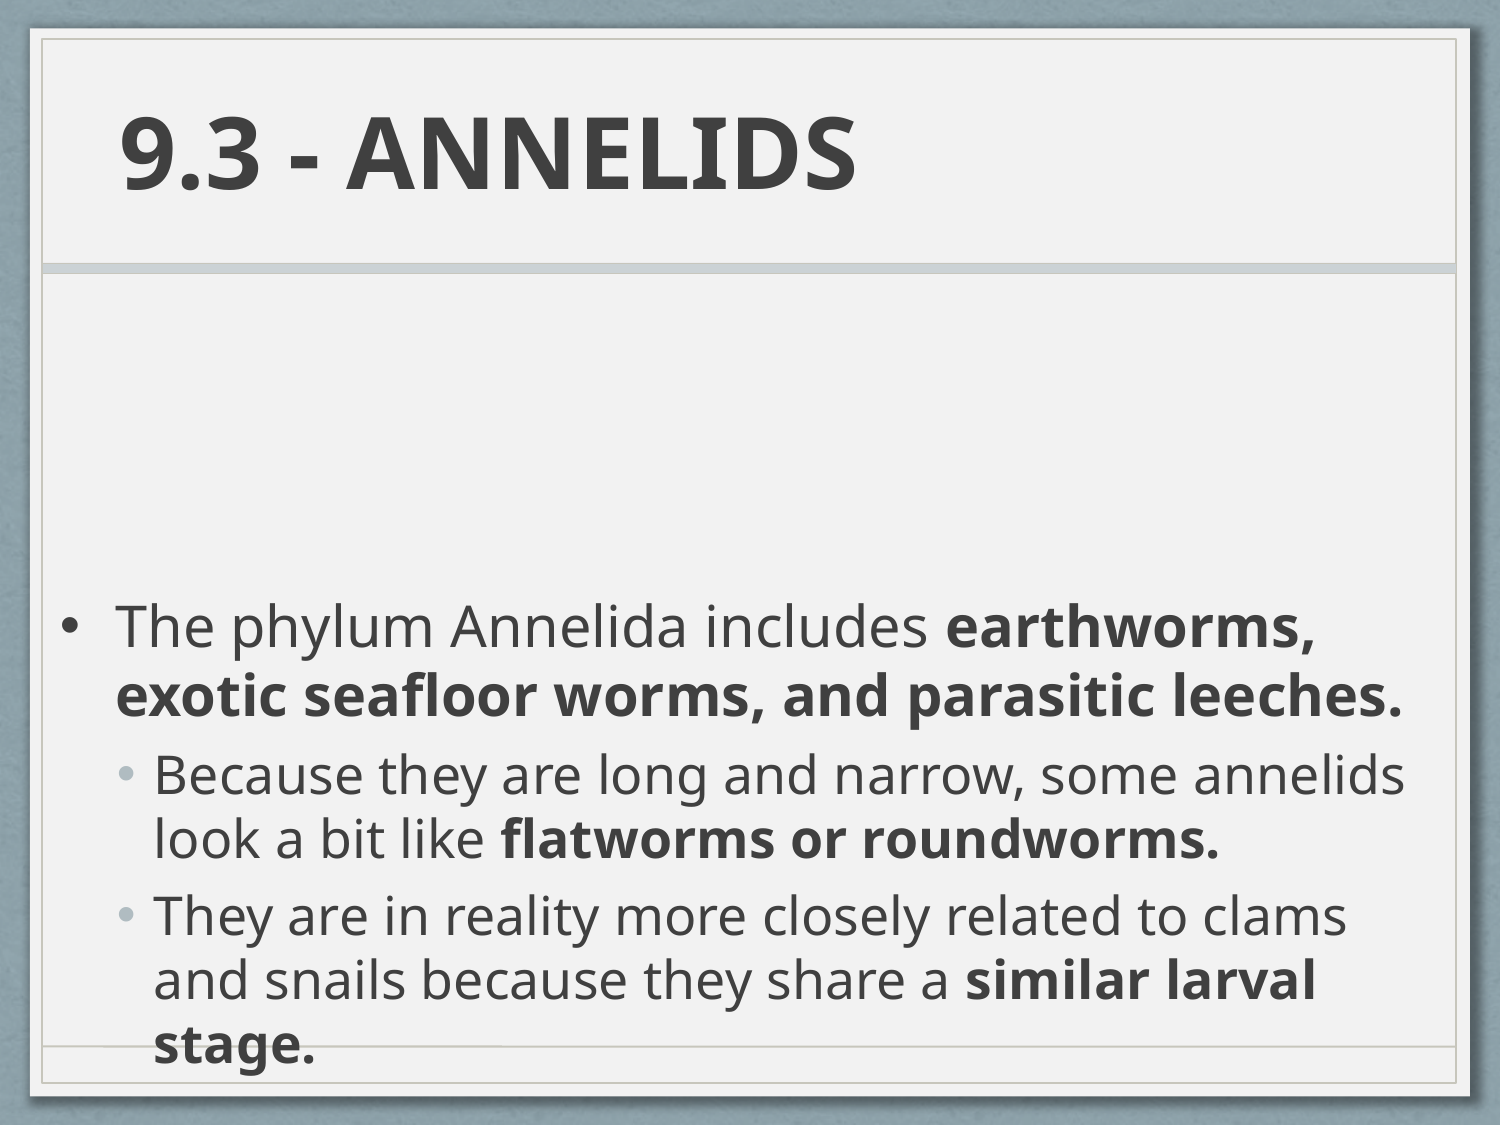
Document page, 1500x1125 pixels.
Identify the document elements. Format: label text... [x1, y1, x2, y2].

title 9.3 - ANNELIDS [44, 40, 935, 260]
list The phylum Annelida includes earthworms, exotic seafloor worms, and parasitic leeches. Because they are long and narrow, some annelids look a bit like flatworms or roundworms. They are in reality more closely related to clams and snails because they share a similar larval stage. [44, 582, 1450, 1085]
